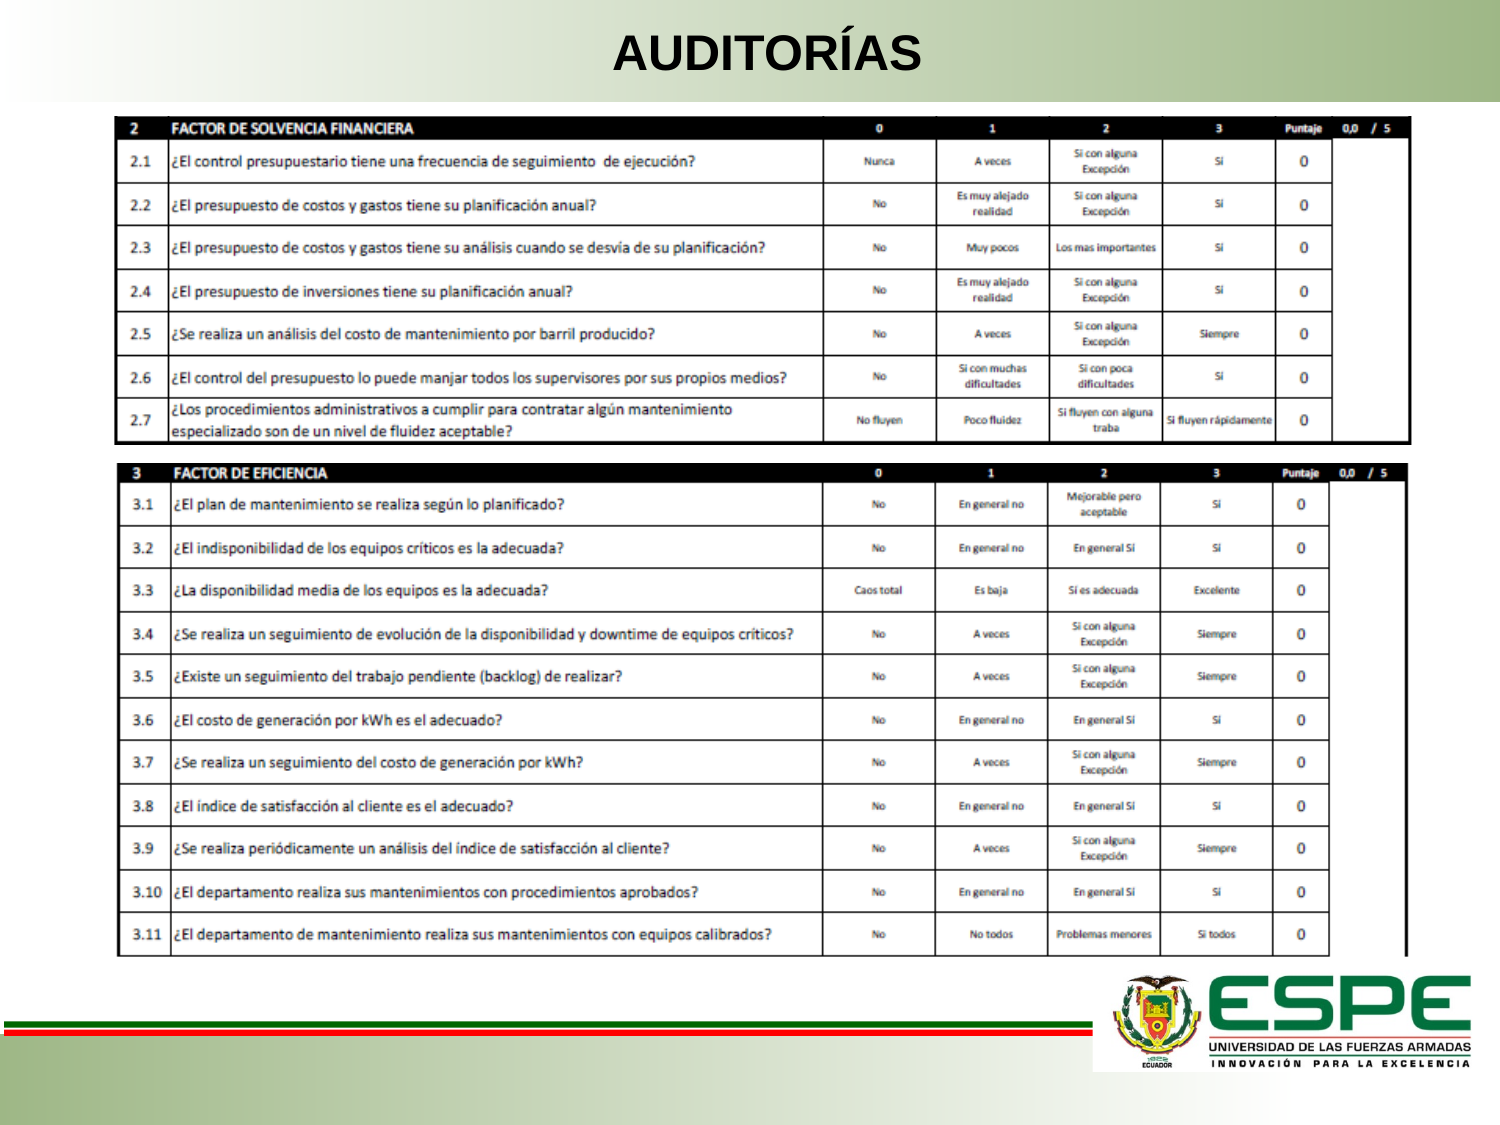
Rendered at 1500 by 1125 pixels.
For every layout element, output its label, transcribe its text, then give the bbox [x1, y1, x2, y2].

text_box AUDITORÍAS [76, 13, 1459, 120]
picture [1092, 968, 1495, 1072]
picture [52, 116, 1424, 445]
picture [111, 462, 1412, 965]
